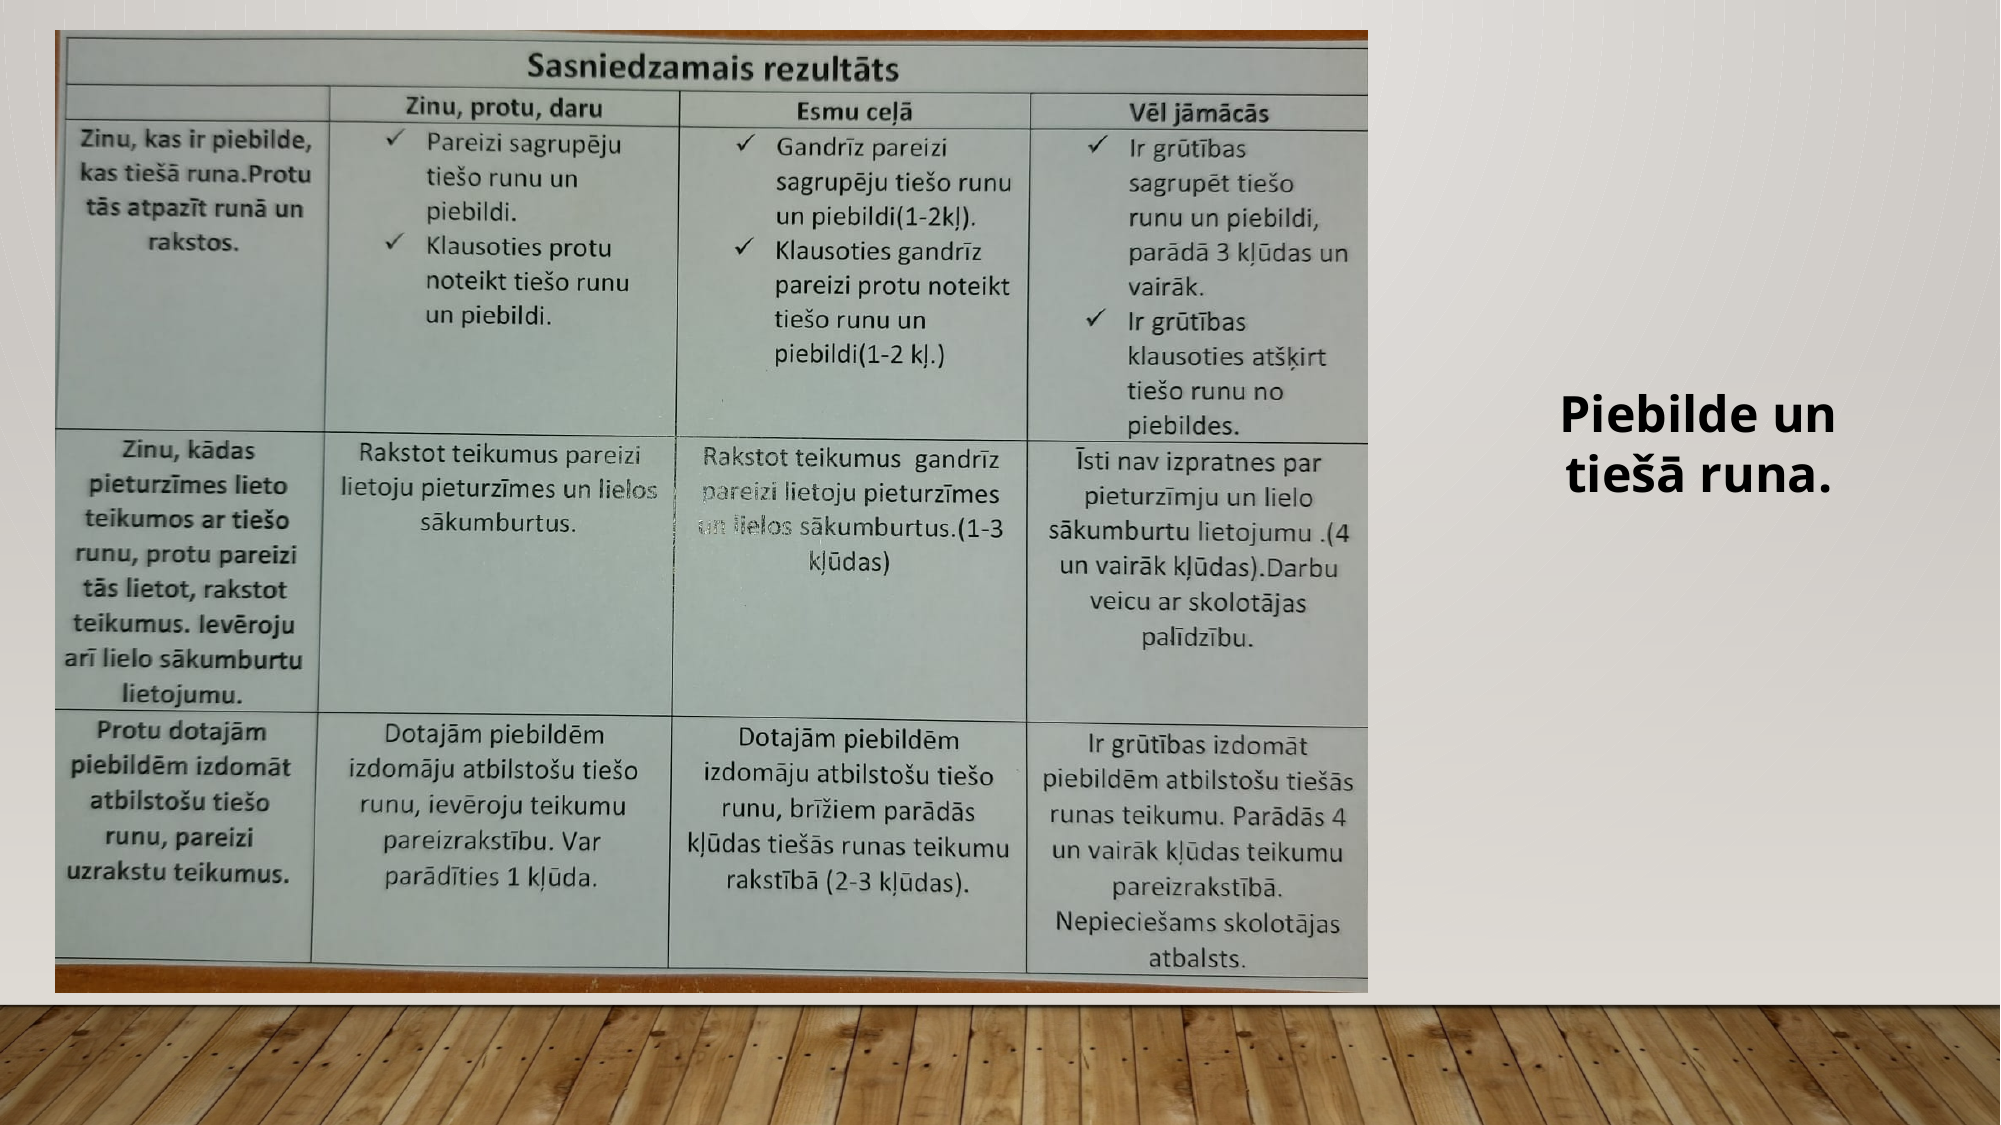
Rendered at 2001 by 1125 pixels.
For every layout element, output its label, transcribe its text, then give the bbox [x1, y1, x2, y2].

picture [0, 1005, 2000, 1125]
text_box Piebilde un tiešā runa. [1502, 375, 1895, 511]
picture [55, 30, 1368, 993]
